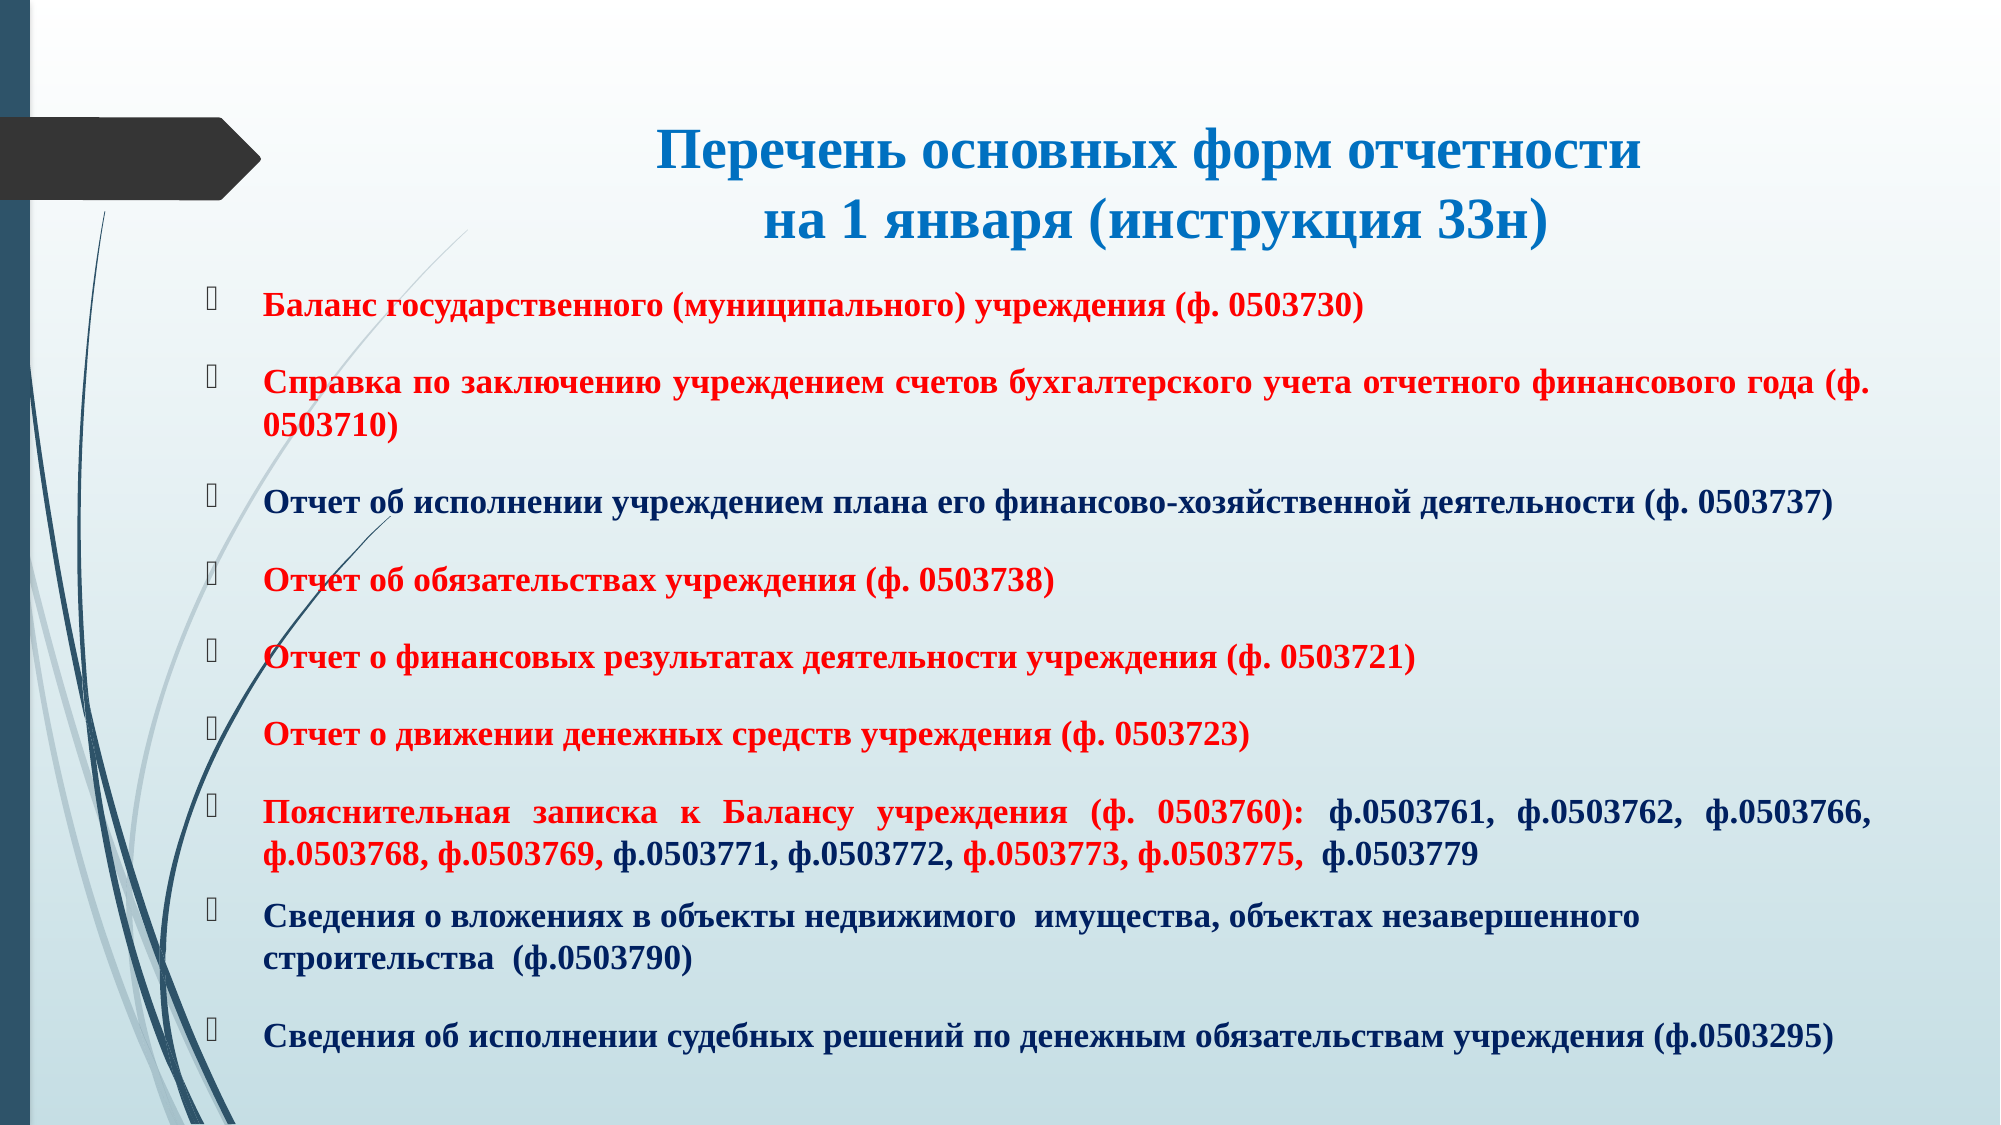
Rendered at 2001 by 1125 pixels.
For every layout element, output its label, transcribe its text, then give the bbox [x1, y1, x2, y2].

title Перечень основных форм отчетности на 1 января (инструкция 33н) [425, 102, 1888, 263]
list Баланс государственного (муниципального) учреждения (ф. 0503730) Справка по заключению учреждением счетов бухгалтерского учета отчетного финансового года (ф. 0503710) Отчет об исполнении учреждением плана его финансово-хозяйственной деятельности (ф. 0503737) Отчет об обязательствах учреждения (ф. 0503738) Отчет о финансовых результатах деятельности учреждения (ф. 0503721) Отчет о движении денежных средств учреждения (ф. 0503723) Пояснительная записка к Балансу учреждения (ф. 0503760): ф.0503761, ф.0503762, ф.0503766, ф.0503768, ф.0503769, ф.0503771, ф.0503772, ф.0503773, ф.0503775, ф.0503779 Сведения о вложениях в объекты недвижимого имущества, объектах незавершенного строительства (ф.0503790) Сведения об исполнении судебных решений по денежным обязательствам учреждения (ф.0503295) [190, 273, 1888, 1075]
